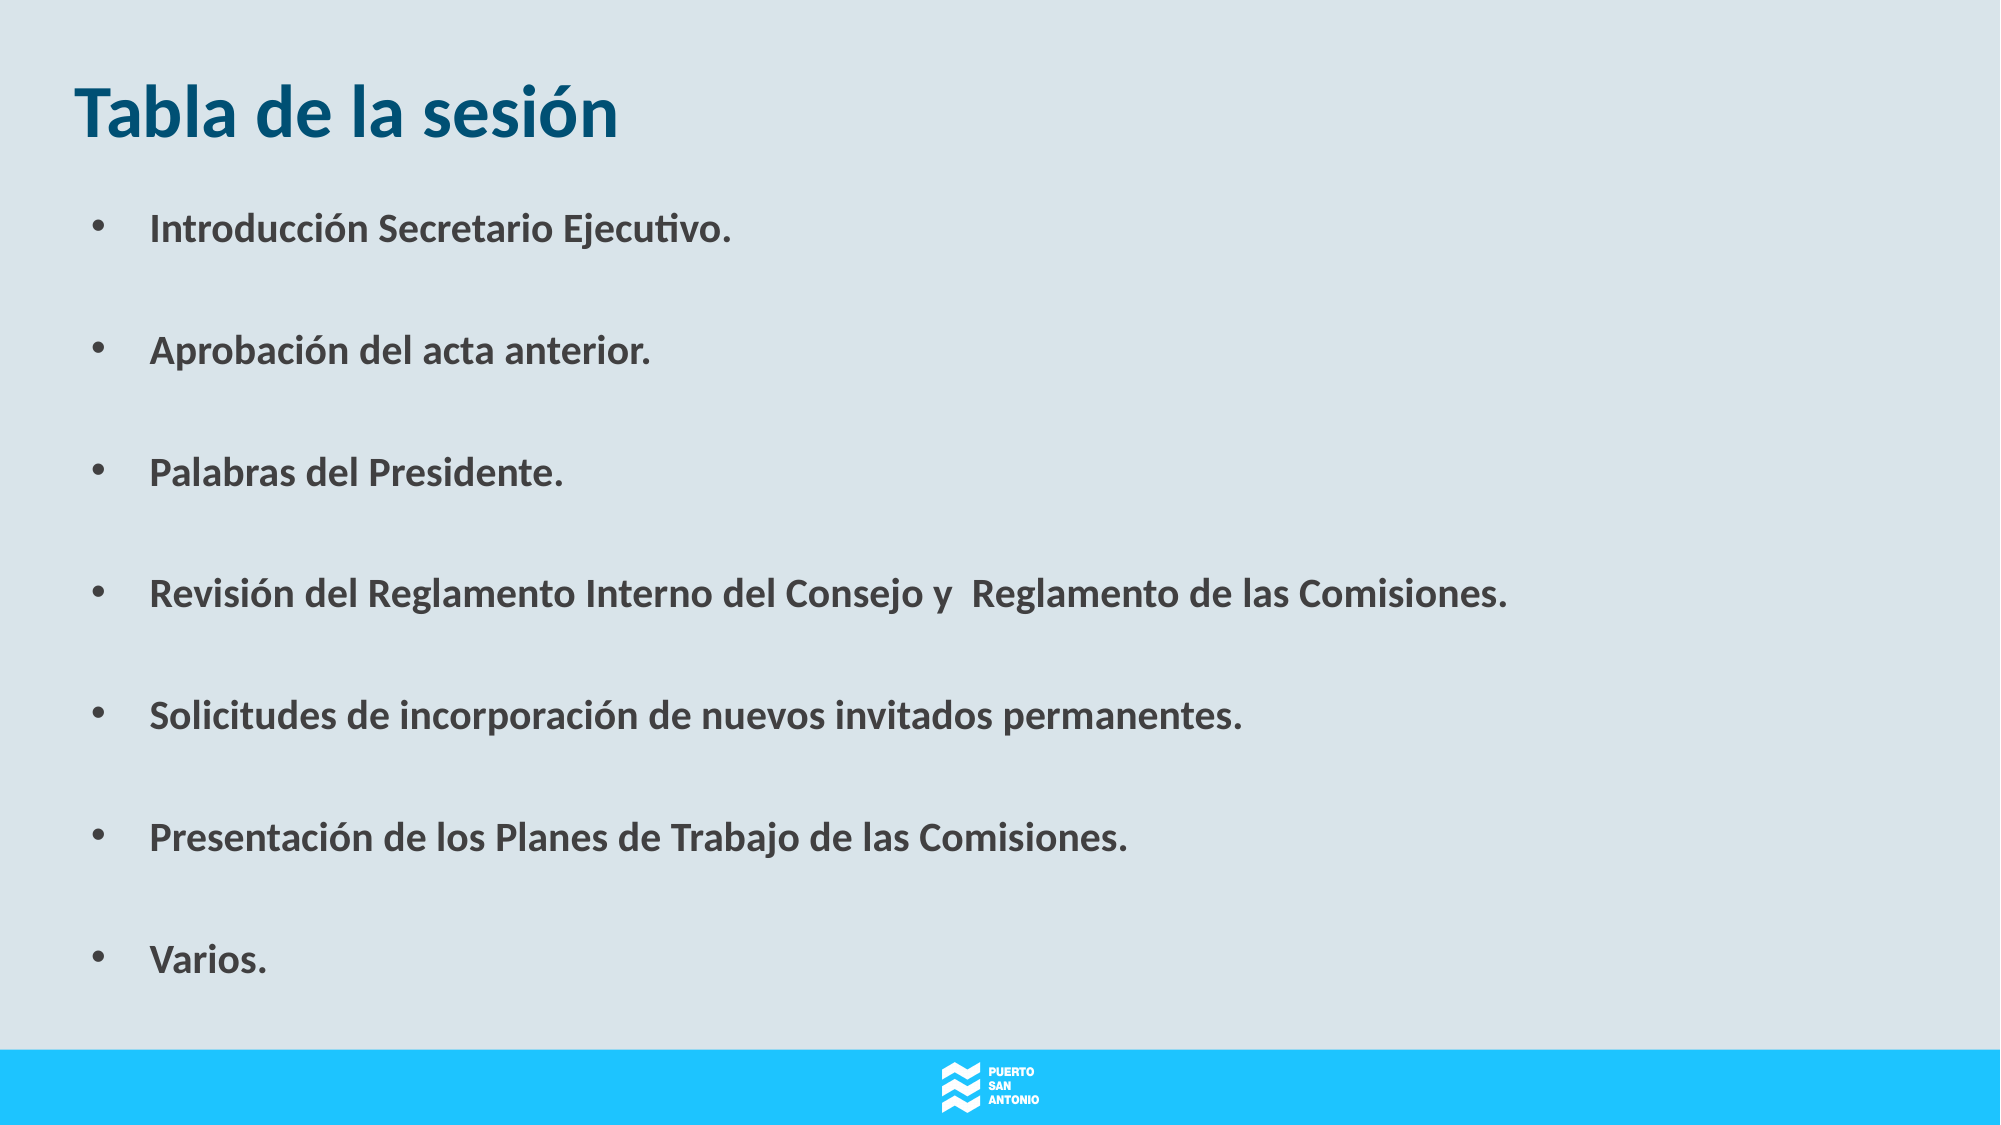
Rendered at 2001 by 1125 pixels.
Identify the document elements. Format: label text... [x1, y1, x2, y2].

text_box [0, 1049, 2000, 1125]
title Tabla de la sesión [59, 32, 1897, 194]
list Introducción Secretario Ejecutivo. Aprobación del acta anterior. Palabras del Presidente. Revisión del Reglamento Interno del Consejo y Reglamento de las Comisiones. Solicitudes de incorporación de nuevos invitados permanentes. Presentación de los Planes de Trabajo de las Comisiones. Varios. [59, 202, 1916, 1041]
